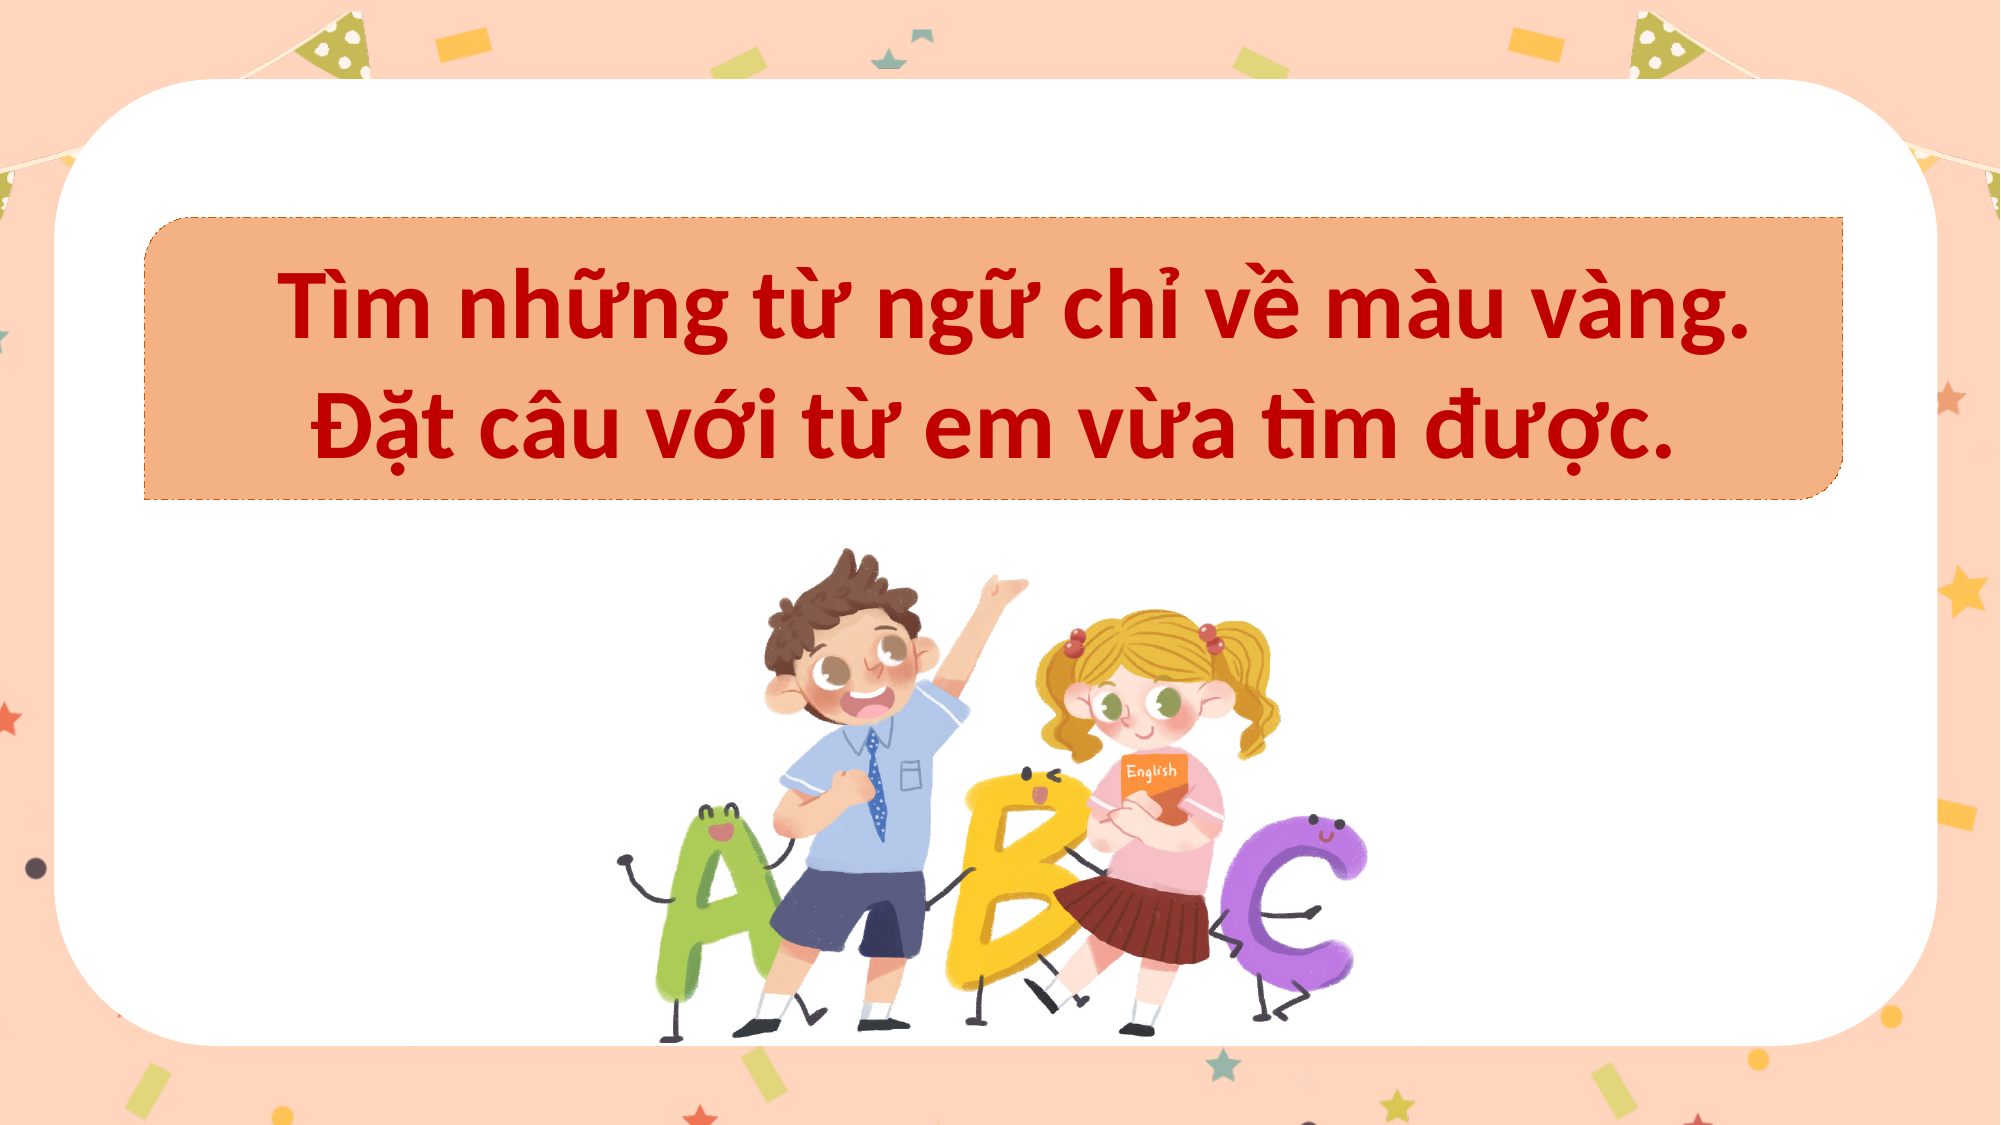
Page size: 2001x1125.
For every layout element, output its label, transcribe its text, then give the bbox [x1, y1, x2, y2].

text_box Tìm những từ ngữ chỉ về màu vàng. Đặt câu với từ em vừa tìm được. [144, 217, 1843, 500]
picture [0, 0, 2000, 1125]
